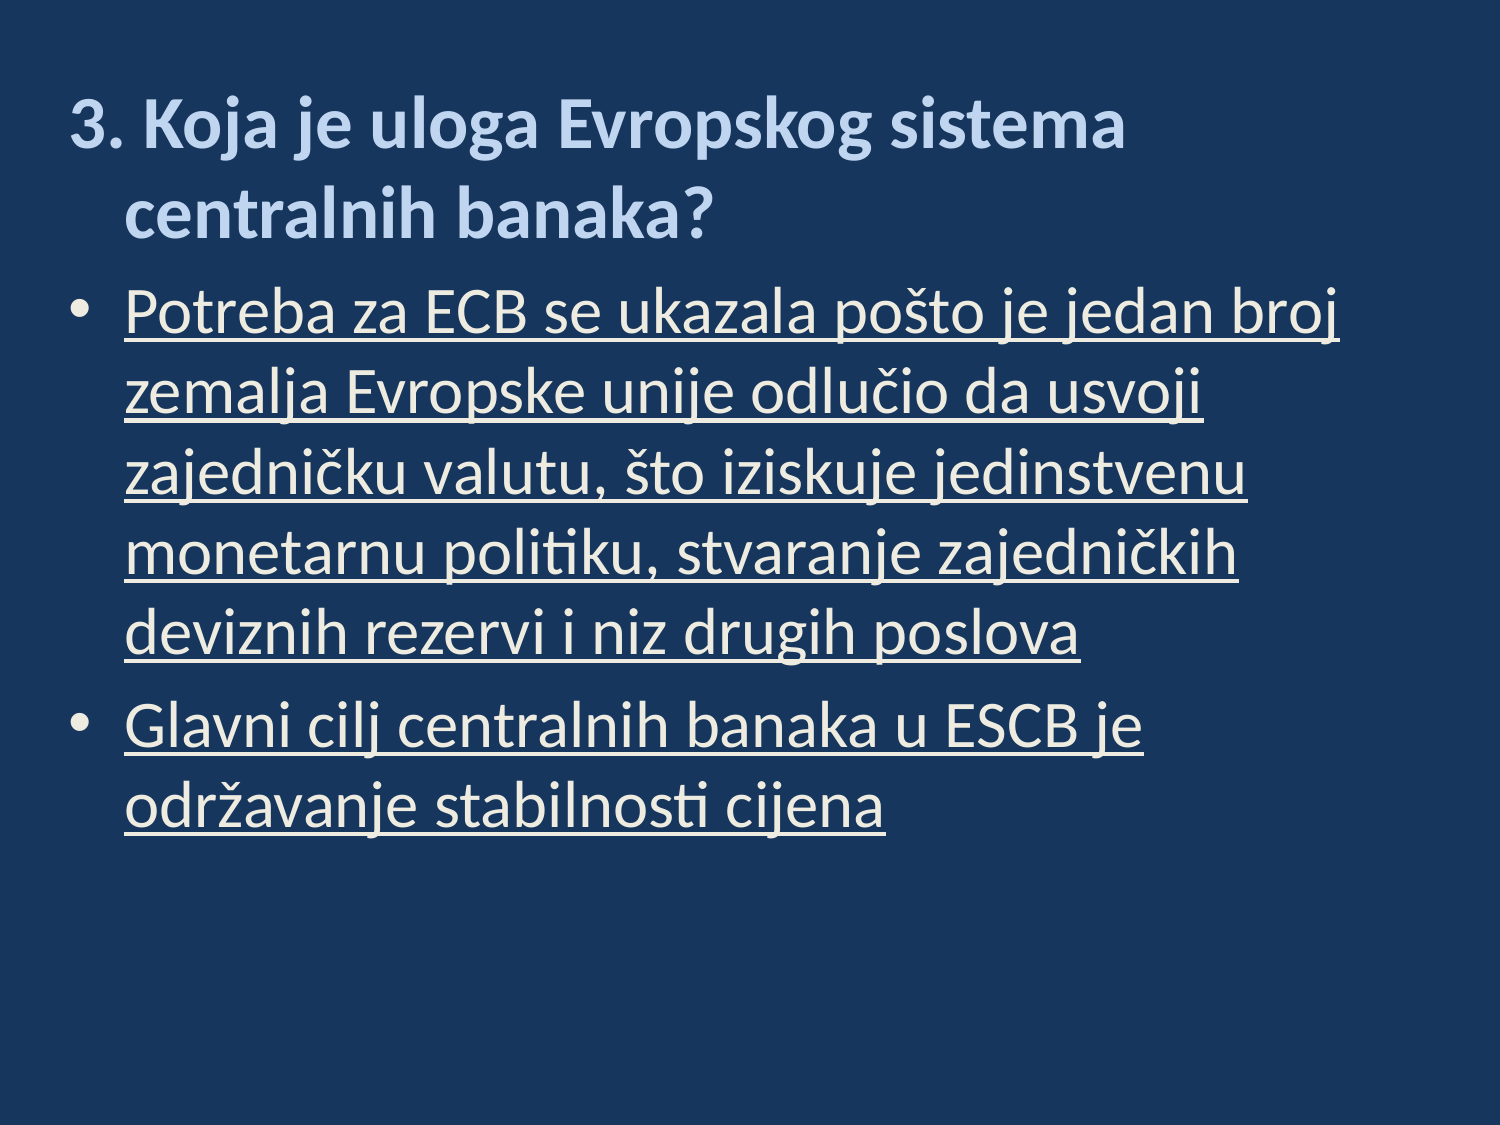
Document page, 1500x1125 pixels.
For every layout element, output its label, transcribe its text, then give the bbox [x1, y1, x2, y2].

list 3. Koja je uloga Evropskog sistema centralnih banaka? Potreba za ECB se ukazala pošto je jedan broj zemalja Evropske unije odlučio da usvoji zajedničku valutu, što iziskuje jedinstvenu monetarnu politiku, stvaranje zajedničkih deviznih rezervi i niz drugih poslova Glavni cilj centralnih banaka u ESCB je održavanje stabilnosti cijena [53, 66, 1425, 1005]
